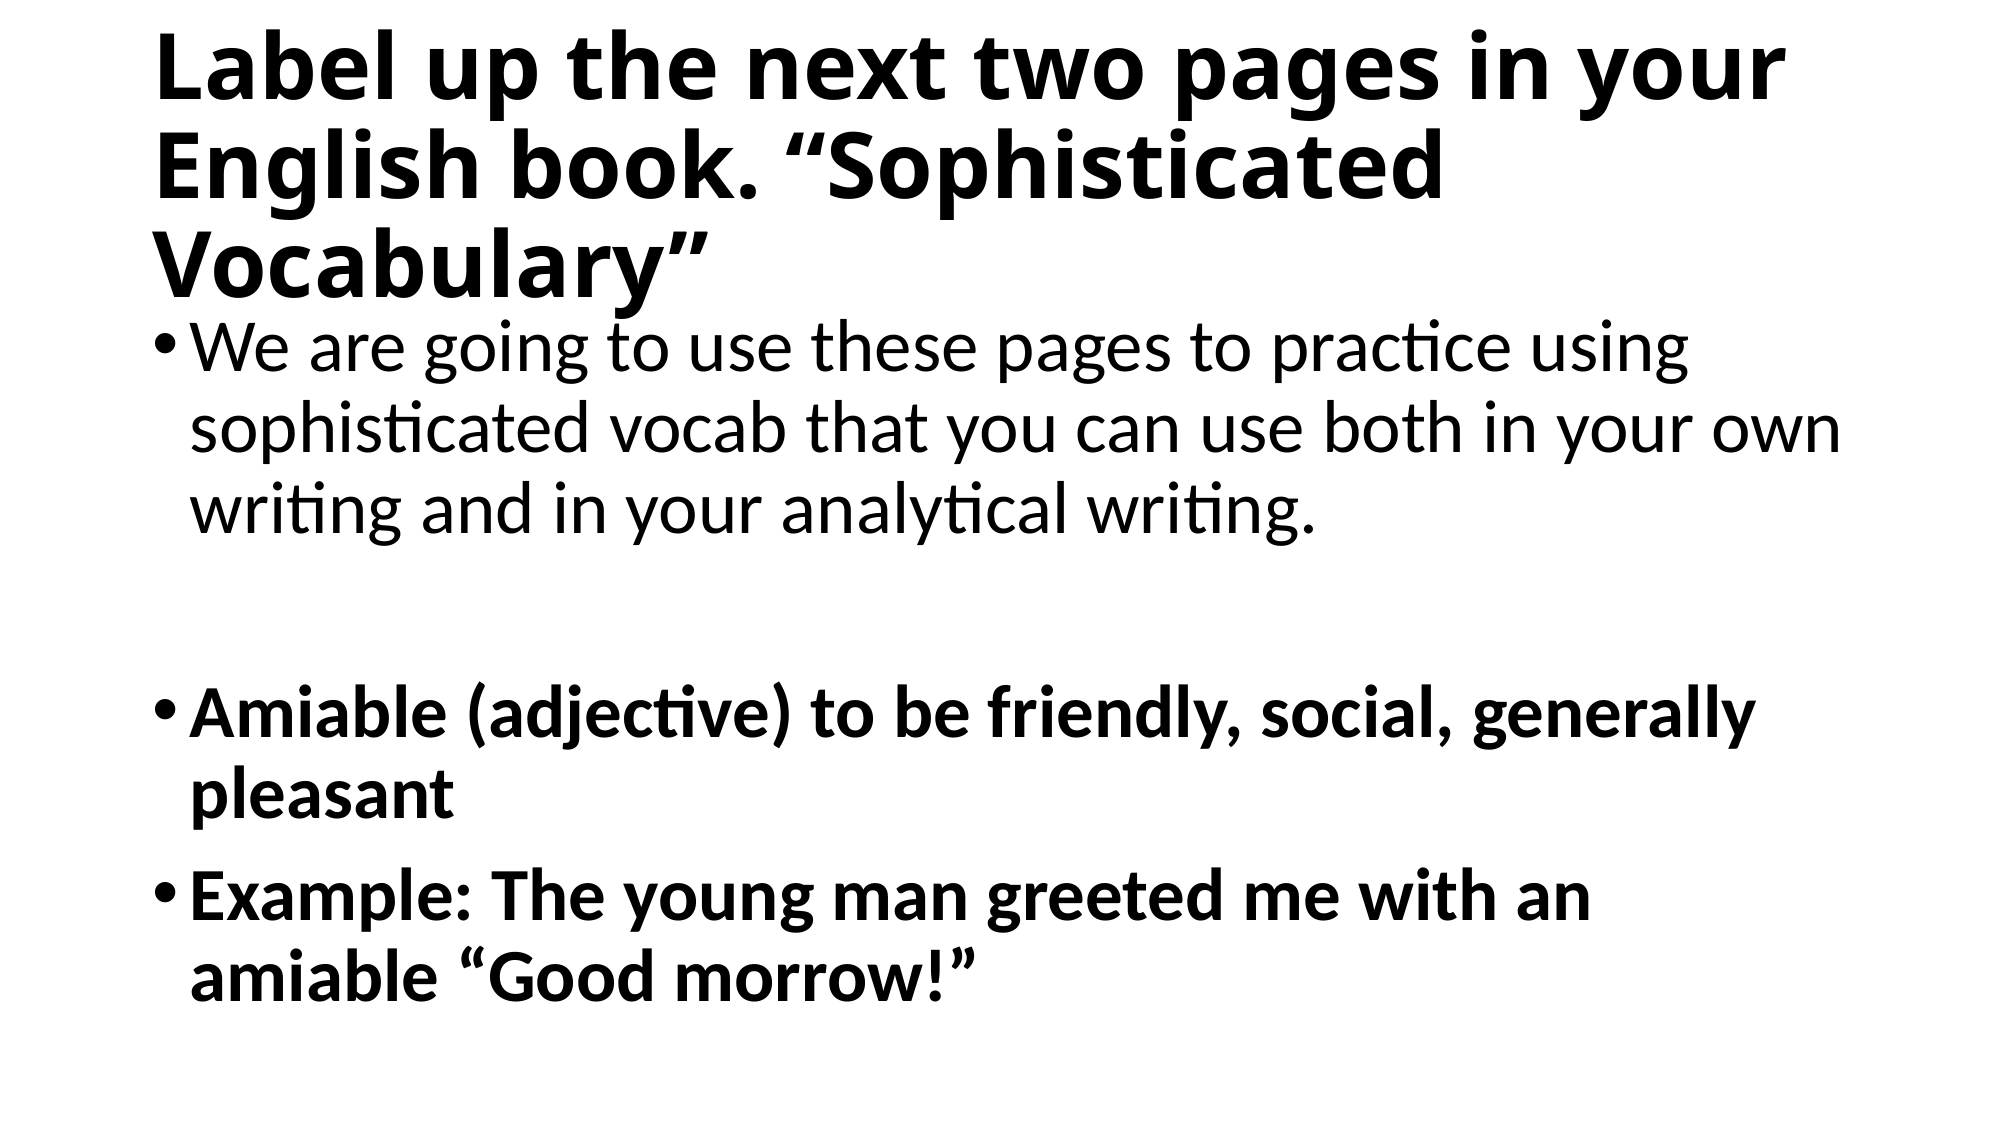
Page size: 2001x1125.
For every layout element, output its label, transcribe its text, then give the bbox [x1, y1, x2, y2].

list We are going to use these pages to practice using sophisticated vocab that you can use both in your own writing and in your analytical writing. Amiable (adjective) to be friendly, social, generally pleasant Example: The young man greeted me with an amiable “Good morrow!” [137, 299, 1863, 1052]
title Label up the next two pages in your English book. “Sophisticated Vocabulary” [137, 59, 1863, 278]
